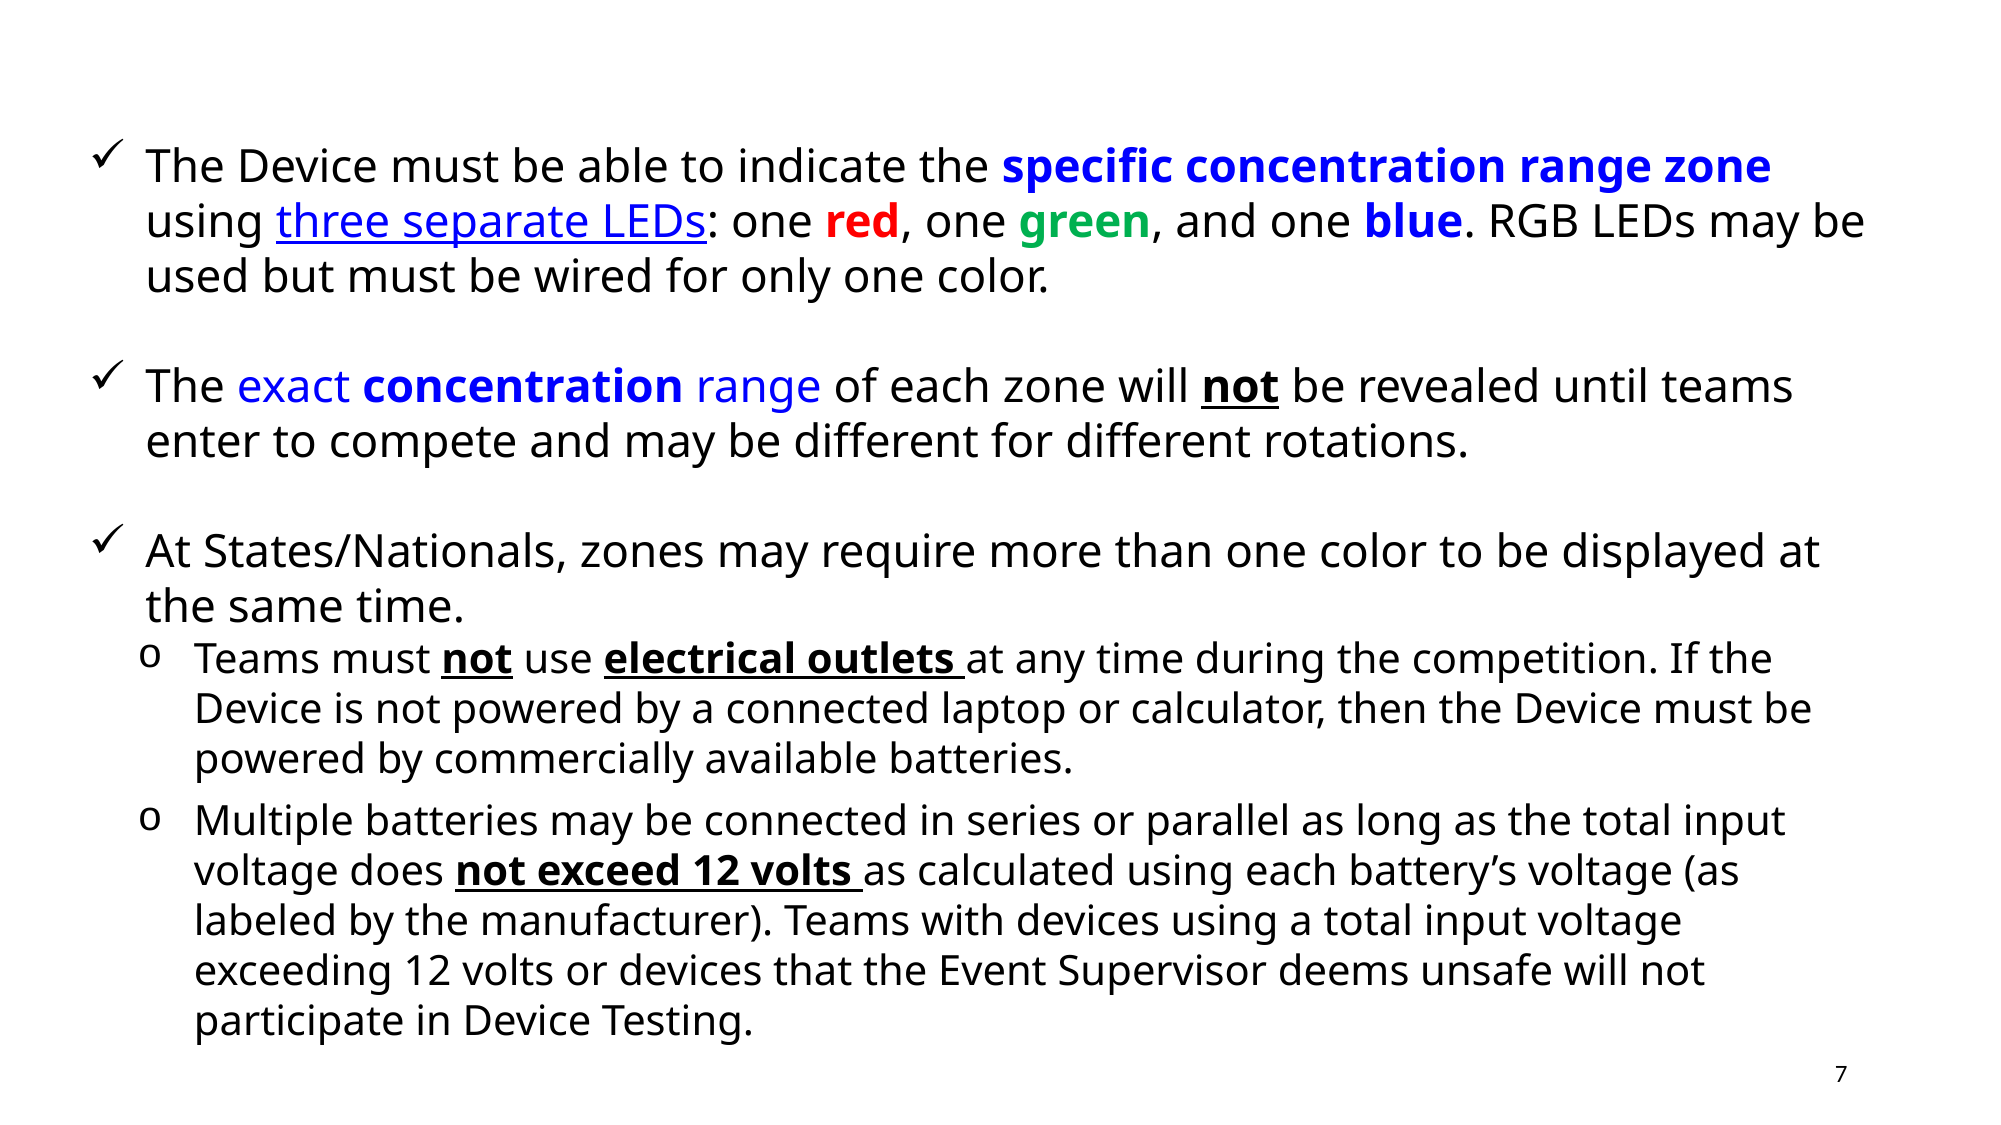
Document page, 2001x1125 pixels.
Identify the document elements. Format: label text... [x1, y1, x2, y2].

text_box The Device must be able to indicate the specific concentration range zone using three separate LEDs: one red, one green, and one blue. RGB LEDs may be used but must be wired for only one color. The exact concentration range of each zone will not be revealed until teams enter to compete and may be different for different rotations. At States/Nationals, zones may require more than one color to be displayed at the same time. Teams must not use electrical outlets at any time during the competition. If the Device is not powered by a connected laptop or calculator, then the Device must be powered by commercially available batteries. Multiple batteries may be connected in series or parallel as long as the total input voltage does not exceed 12 volts as calculated using each battery’s voltage (as labeled by the manufacturer). Teams with devices using a total input voltage exceeding 12 volts or devices that the Event Supervisor deems unsafe will not participate in Device Testing. [74, 129, 1885, 1052]
slide_number 7 [1412, 1042, 1863, 1103]
